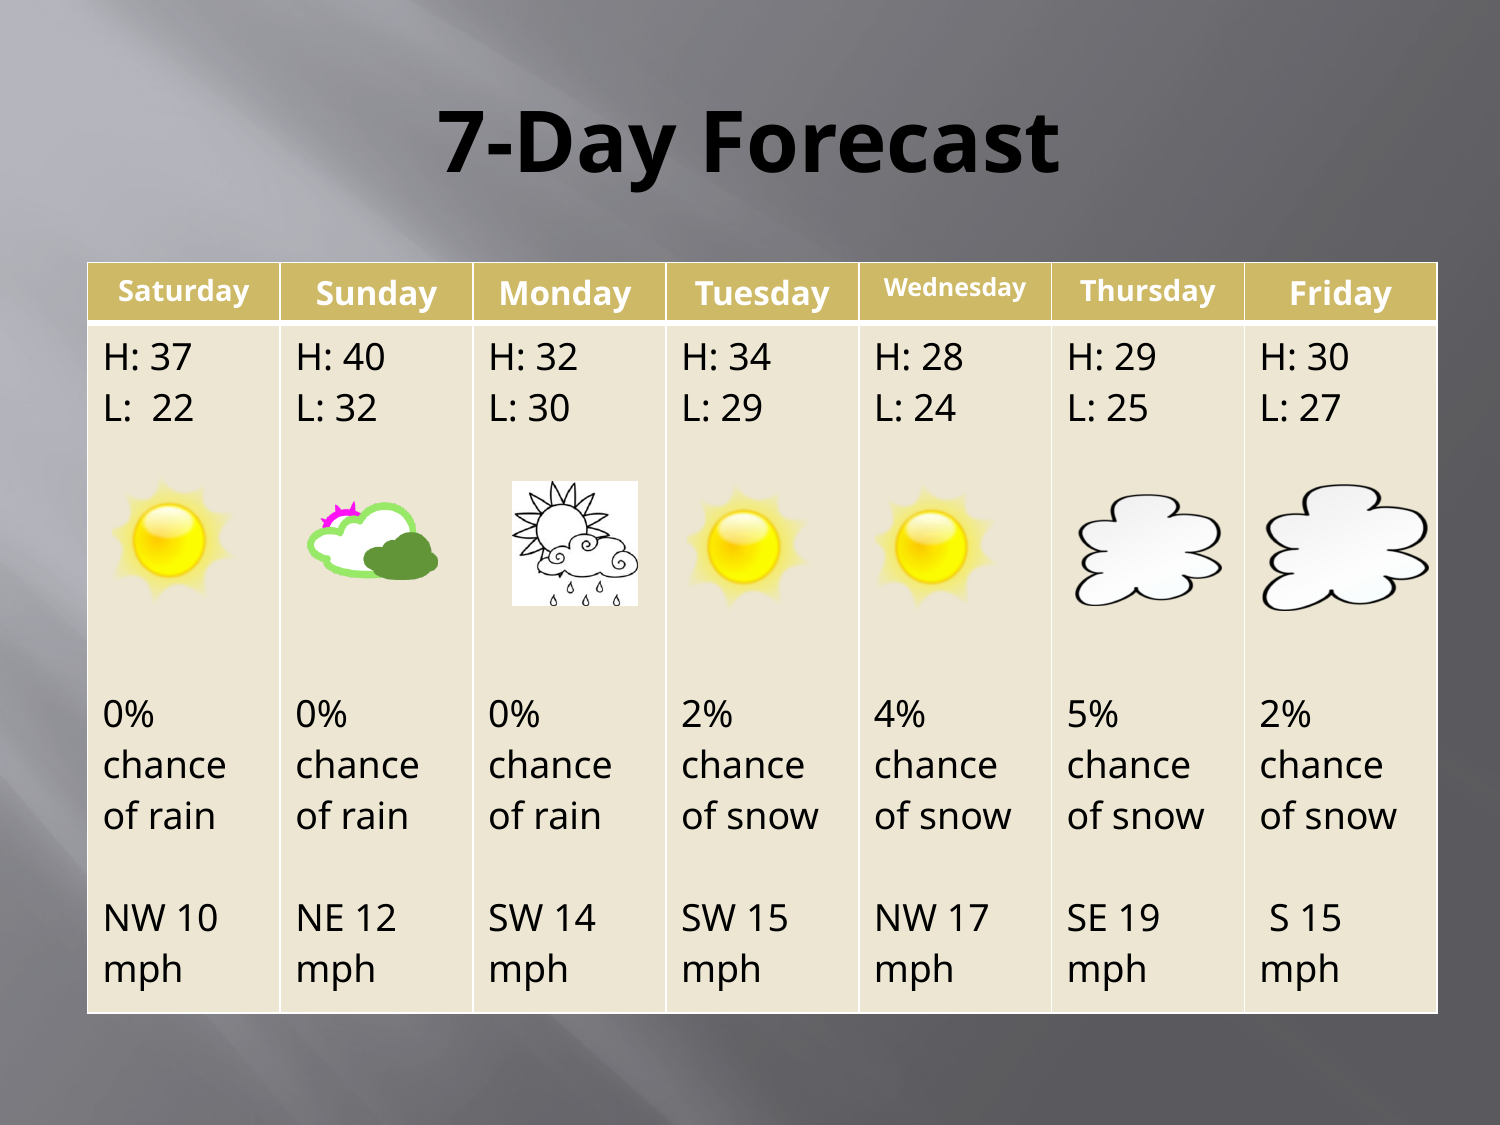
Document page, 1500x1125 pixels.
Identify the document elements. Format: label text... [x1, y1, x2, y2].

table_header Friday [1245, 263, 1436, 320]
picture [687, 481, 813, 614]
table_header Sunday [281, 263, 472, 320]
picture [1263, 463, 1428, 631]
table_cell H: 28 L: 24 4% chance of snow NW 17 mph [860, 326, 1051, 1012]
title 7-Day Forecast [75, 45, 1425, 233]
table_cell H: 37 L: 22 0% chance of rain NW 10 mph [88, 326, 279, 1012]
table_cell H: 30 L: 27 2% chance of snow S 15 mph [1245, 326, 1436, 1012]
picture [112, 474, 238, 606]
table_header Thursday [1052, 263, 1244, 320]
table_cell H: 34 L: 29 2% chance of snow SW 15 mph [667, 326, 858, 1012]
table_cell H: 29 L: 25 5% chance of snow SE 19 mph [1052, 326, 1244, 1012]
picture [512, 481, 638, 606]
table_header Saturday [88, 263, 279, 320]
table_header Tuesday [667, 263, 858, 320]
picture [307, 501, 438, 580]
picture [1076, 476, 1221, 624]
table_cell H: 40 L: 32 0% chance of rain NE 12 mph [281, 326, 472, 1012]
table_header Monday [474, 263, 665, 320]
picture [874, 481, 1001, 613]
table_cell H: 32 L: 30 0% chance of rain SW 14 mph [474, 326, 665, 1012]
table_header Wednesday [860, 263, 1051, 320]
